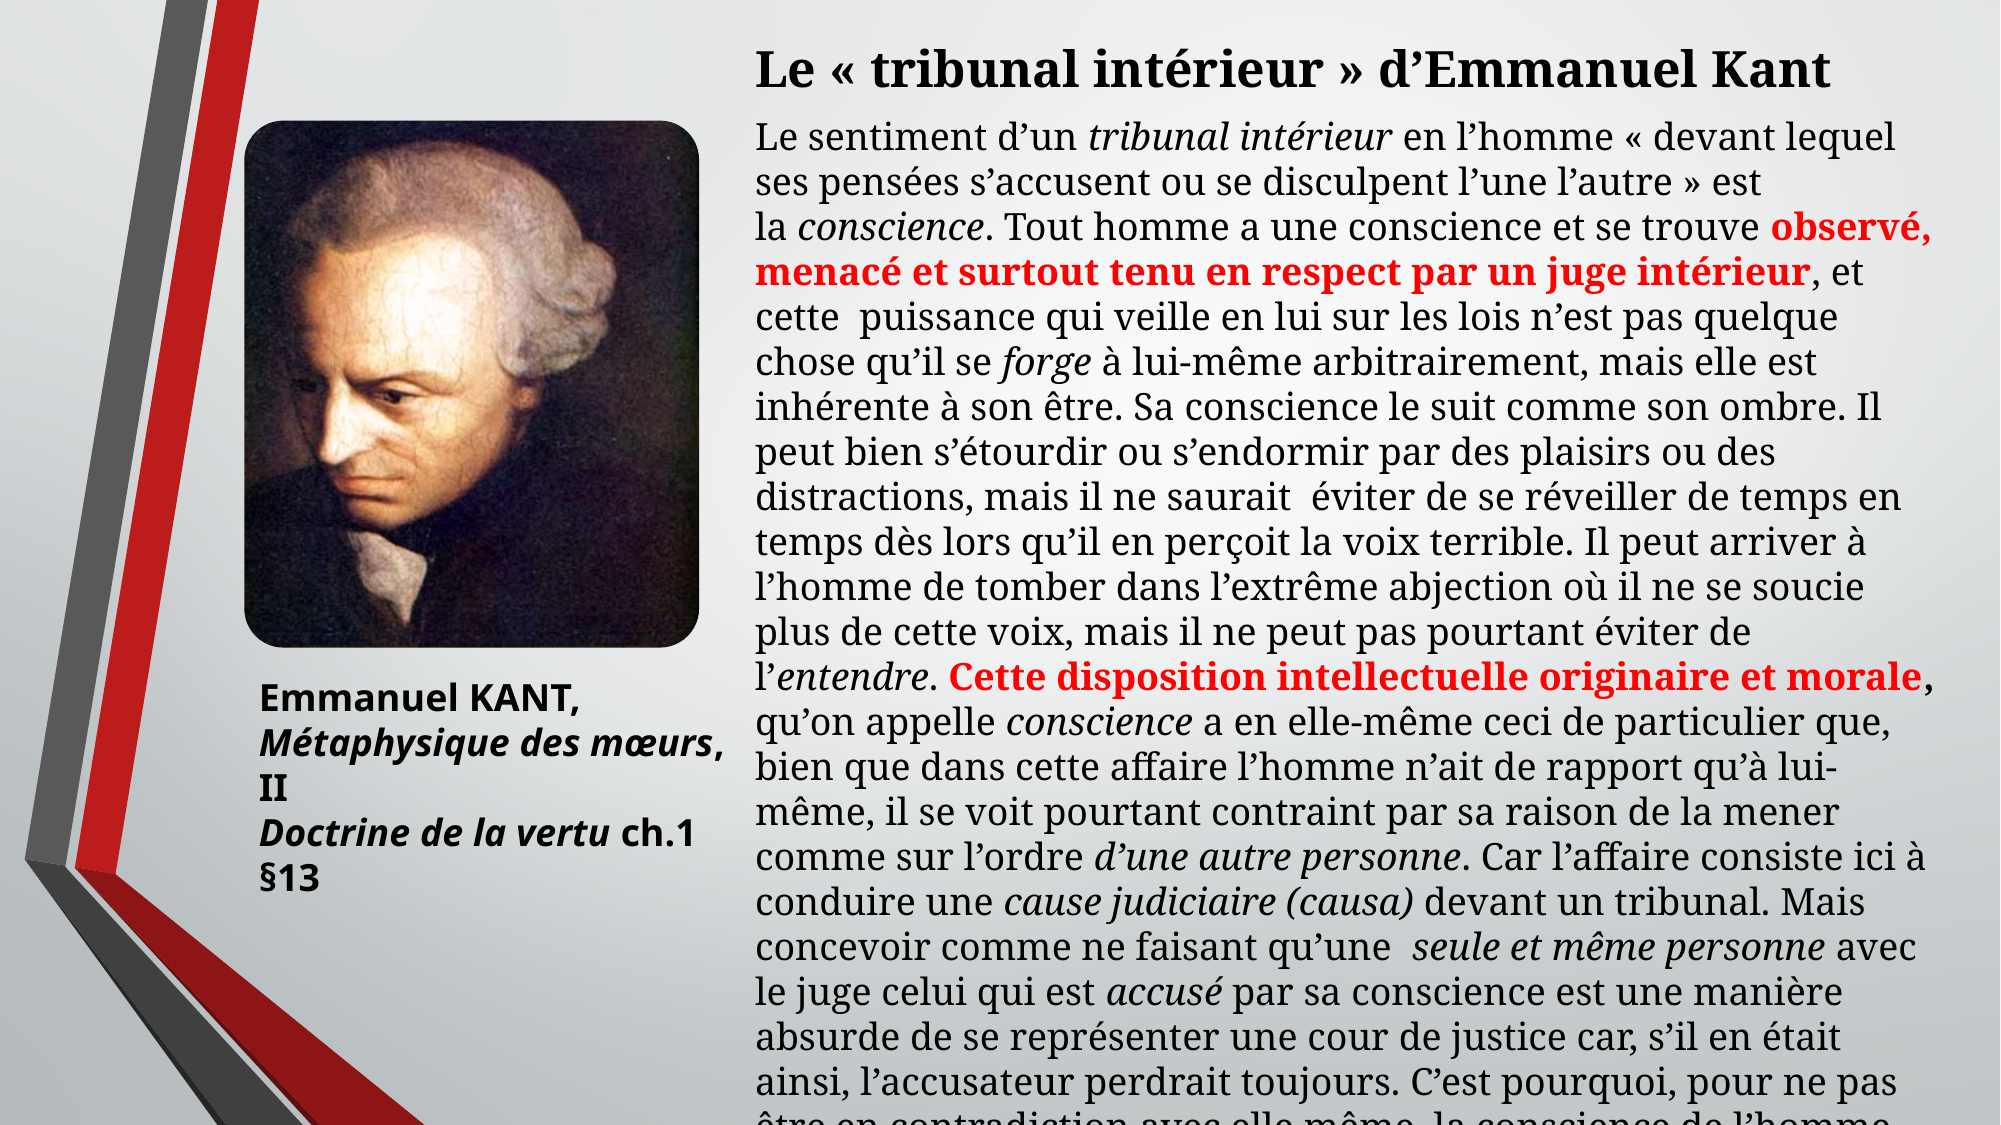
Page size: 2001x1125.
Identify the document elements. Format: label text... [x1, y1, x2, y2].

picture [244, 120, 700, 648]
text_box Emmanuel KANT, Métaphysique des mœurs, II Doctrine de la vertu ch.1 §13 [244, 666, 741, 907]
text_box Le « tribunal intérieur » d’Emmanuel Kant [740, 29, 1855, 105]
text_box Le sentiment d’un tribunal intérieur en l’homme « devant lequel ses pensées s’accusent ou se disculpent l’une l’autre » est la conscience. Tout homme a une conscience et se trouve observé, menacé et surtout tenu en respect par un juge intérieur, et cette puissance qui veille en lui sur les lois n’est pas quelque chose qu’il se forge à lui-même arbitrairement, mais elle est inhérente à son être. Sa conscience le suit comme son ombre. Il peut bien s’étourdir ou s’endormir par des plaisirs ou des distractions, mais il ne saurait éviter de se réveiller de temps en temps dès lors qu’il en perçoit la voix terrible. Il peut arriver à l’homme de tomber dans l’extrême abjection où il ne se soucie plus de cette voix, mais il ne peut pas pourtant éviter de l’entendre. Cette disposition intellectuelle originaire et morale, qu’on appelle conscience a en elle-même ceci de particulier que, bien que dans cette affaire l’homme n’ait de rapport qu’à lui-même, il se voit pourtant contraint par sa raison de la mener comme sur l’ordre d’une autre personne. Car l’affaire consiste ici à conduire une cause judiciaire (causa) devant un tribunal. Mais concevoir comme ne faisant qu’une seule et même personne avec le juge celui qui est accusé par sa conscience est une manière absurde de se représenter une cour de justice car, s’il en était ainsi, l’accusateur perdrait toujours. C’est pourquoi, pour ne pas être en contradiction avec elle même, la conscience de l’homme, en tous ses devoirs, doit concevoir un autre (qui est l’homme en général) qu’elle même comme juge de ses actions. Maintenant cet autre peut être une personne réelle ou une personne purement idéale que la raison se donne à elle-même. » [740, 105, 1960, 1125]
